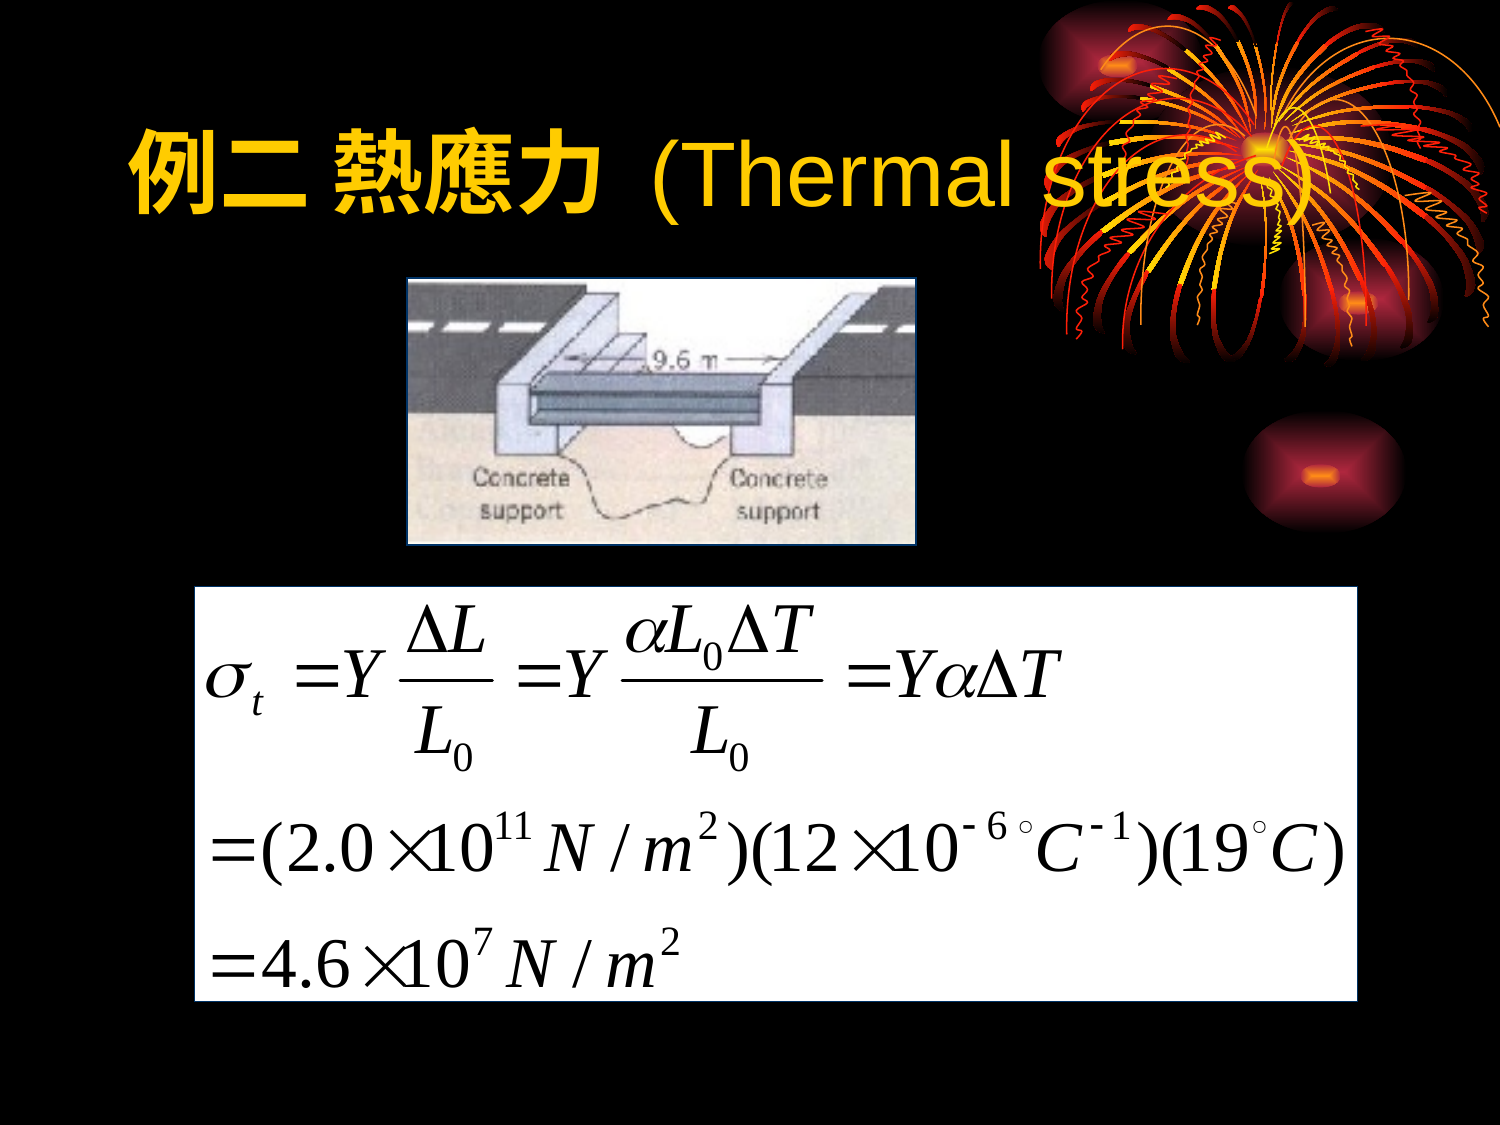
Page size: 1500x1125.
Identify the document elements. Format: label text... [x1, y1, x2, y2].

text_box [194, 585, 1358, 1002]
picture [407, 278, 916, 545]
title 例二 熱應力 (Thermal stress) [112, 49, 1388, 290]
